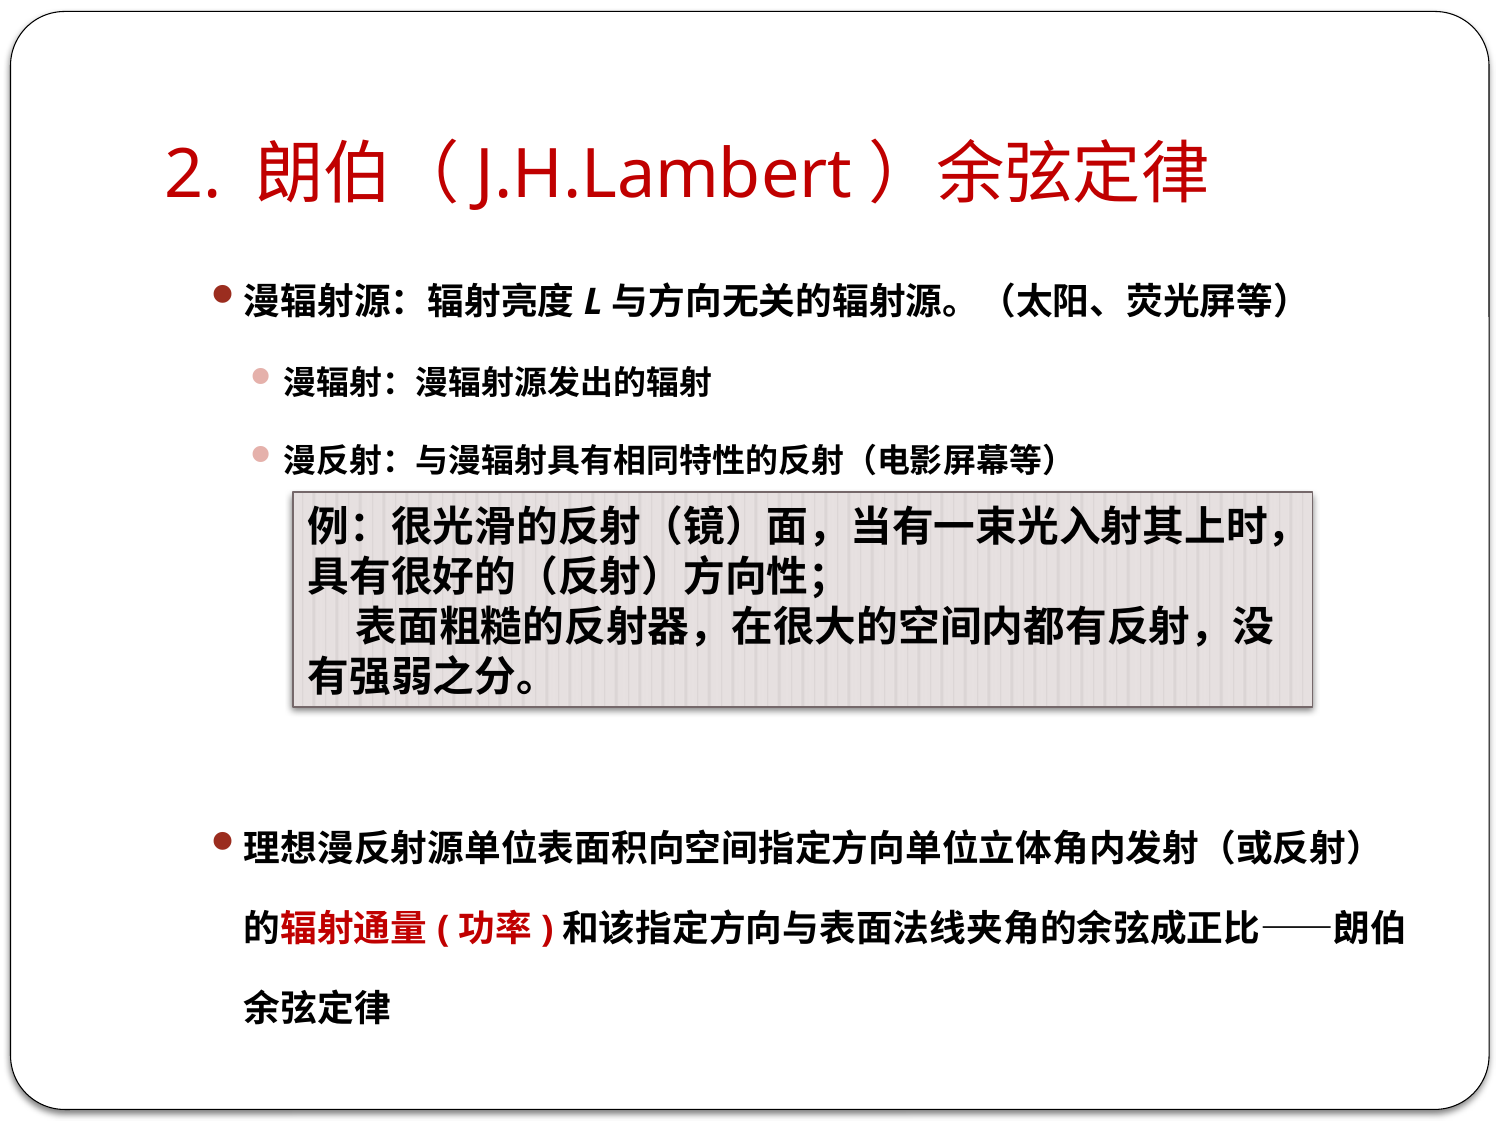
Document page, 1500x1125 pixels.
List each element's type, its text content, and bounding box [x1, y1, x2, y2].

text_box 例：很光滑的反射（镜）面，当有一束光入射其上时，具有很好的（反射）方向性； 表面粗糙的反射器，在很大的空间内都有反射，没有强弱之分。 [292, 491, 1313, 708]
list 漫辐射源：辐射亮度L与方向无关的辐射源。（太阳、荧光屏等） 漫辐射：漫辐射源发出的辐射 漫反射：与漫辐射具有相同特性的反射（电影屏幕等） 理想漫反射源单位表面积向空间指定方向单位立体角内发射（或反射）的辐射通量(功率)和该指定方向与表面法线夹角的余弦成正比——朗伯余弦定律 [150, 237, 1425, 1043]
title 2. 朗伯（J.H.Lambert）余弦定律 [150, 45, 1425, 233]
